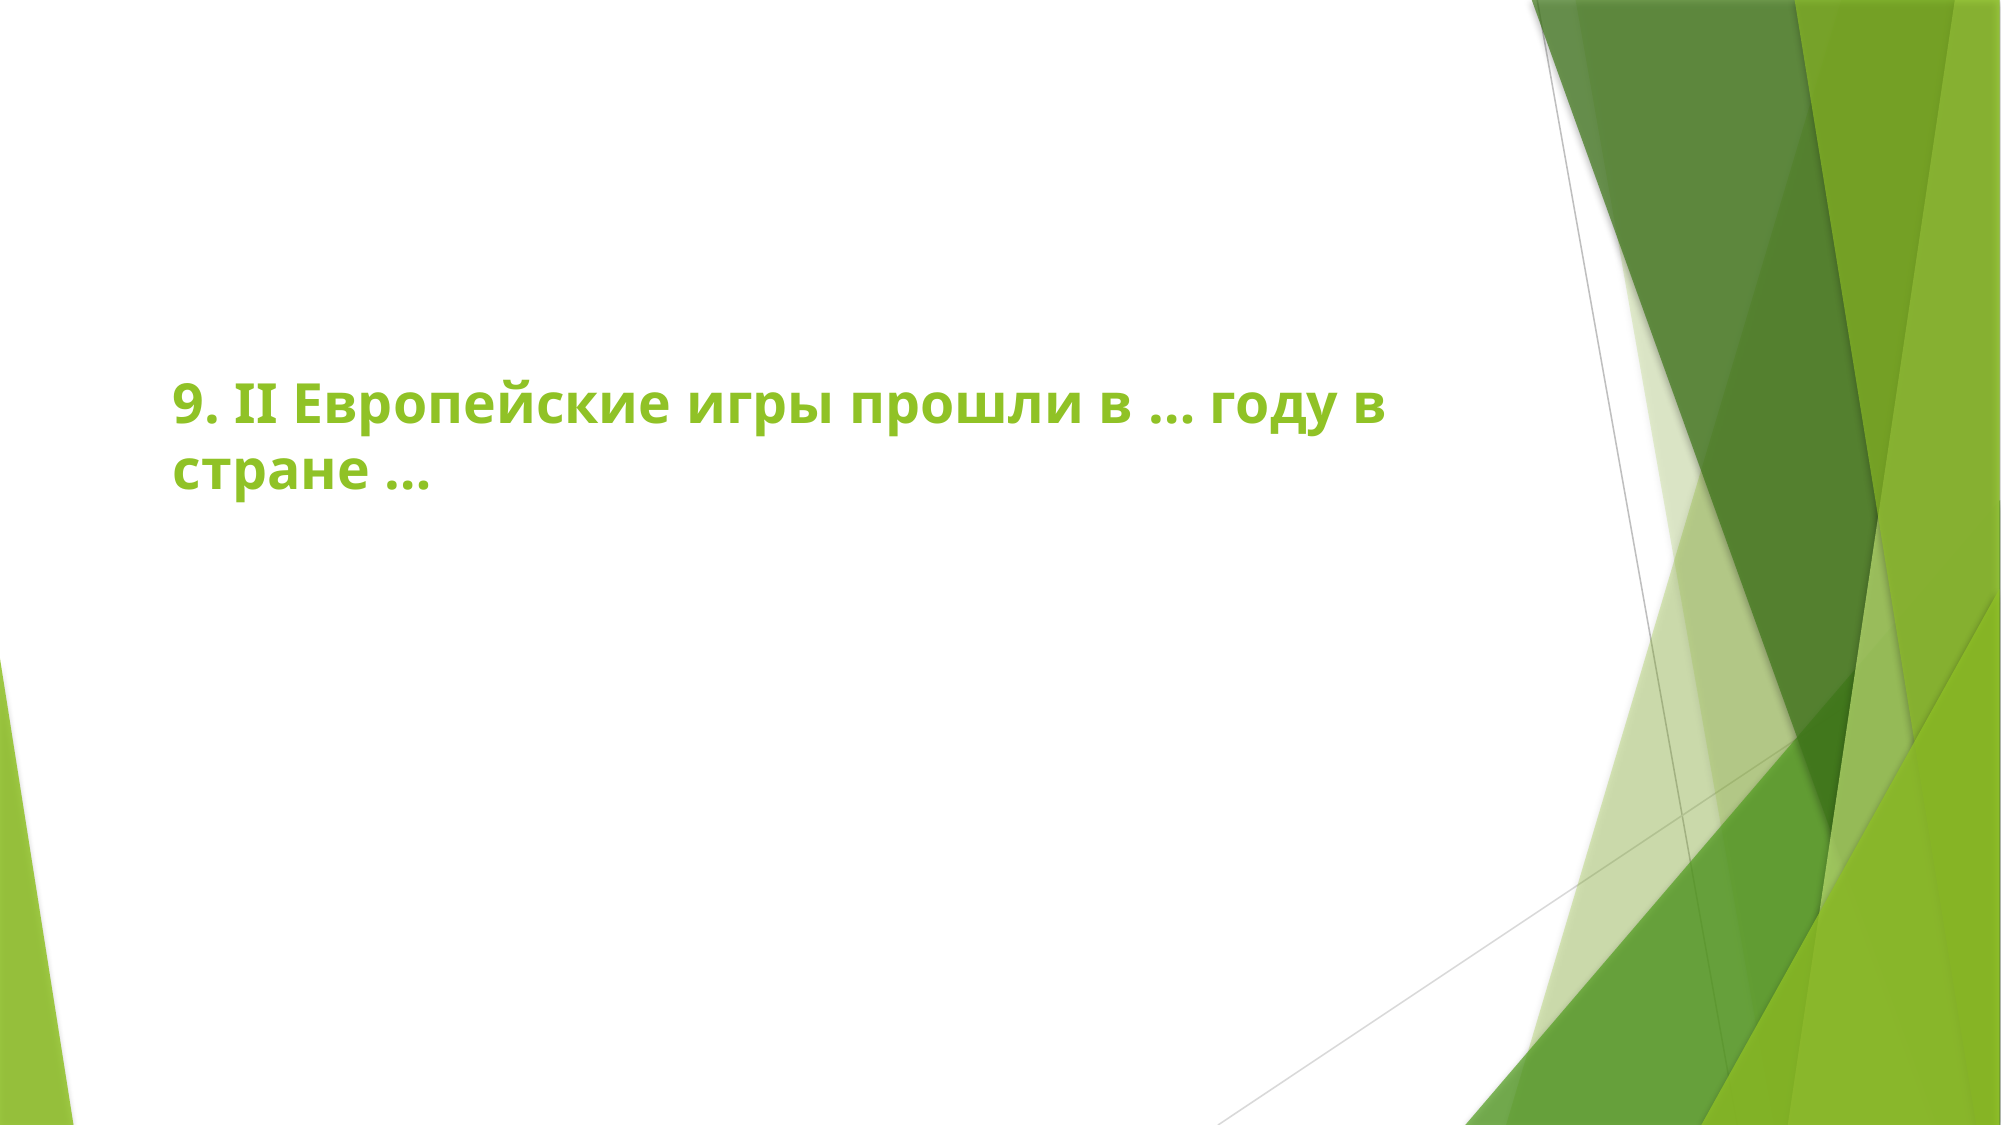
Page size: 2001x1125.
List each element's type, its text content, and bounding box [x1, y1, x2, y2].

title 9. II Европейские игры прошли в … году в стране … [157, 360, 1569, 578]
